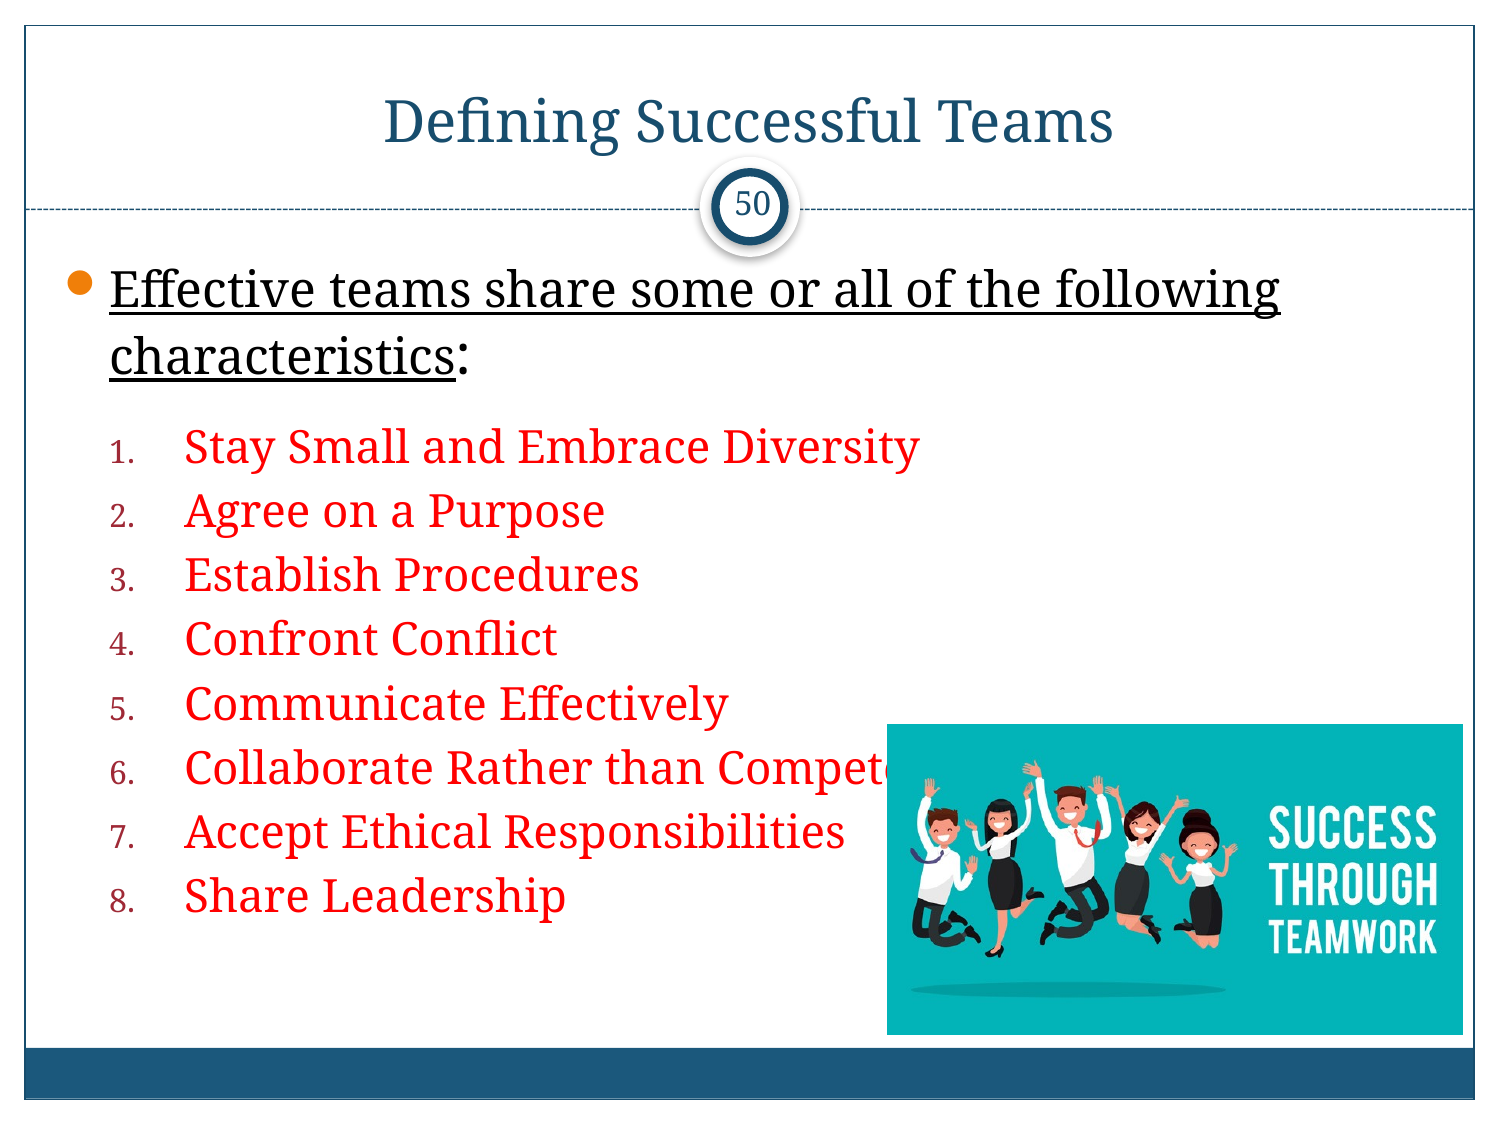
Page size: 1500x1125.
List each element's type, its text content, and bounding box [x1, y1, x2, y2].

list Effective teams share some or all of the following characteristics: Stay Small and Embrace Diversity Agree on a Purpose Establish Procedures Confront Conflict Communicate Effectively Collaborate Rather than Compete Accept Ethical Responsibilities Share Leadership [49, 250, 1445, 1001]
slide_number 50 [715, 168, 791, 241]
picture [887, 724, 1463, 1036]
title Defining Successful Teams [49, 37, 1450, 162]
